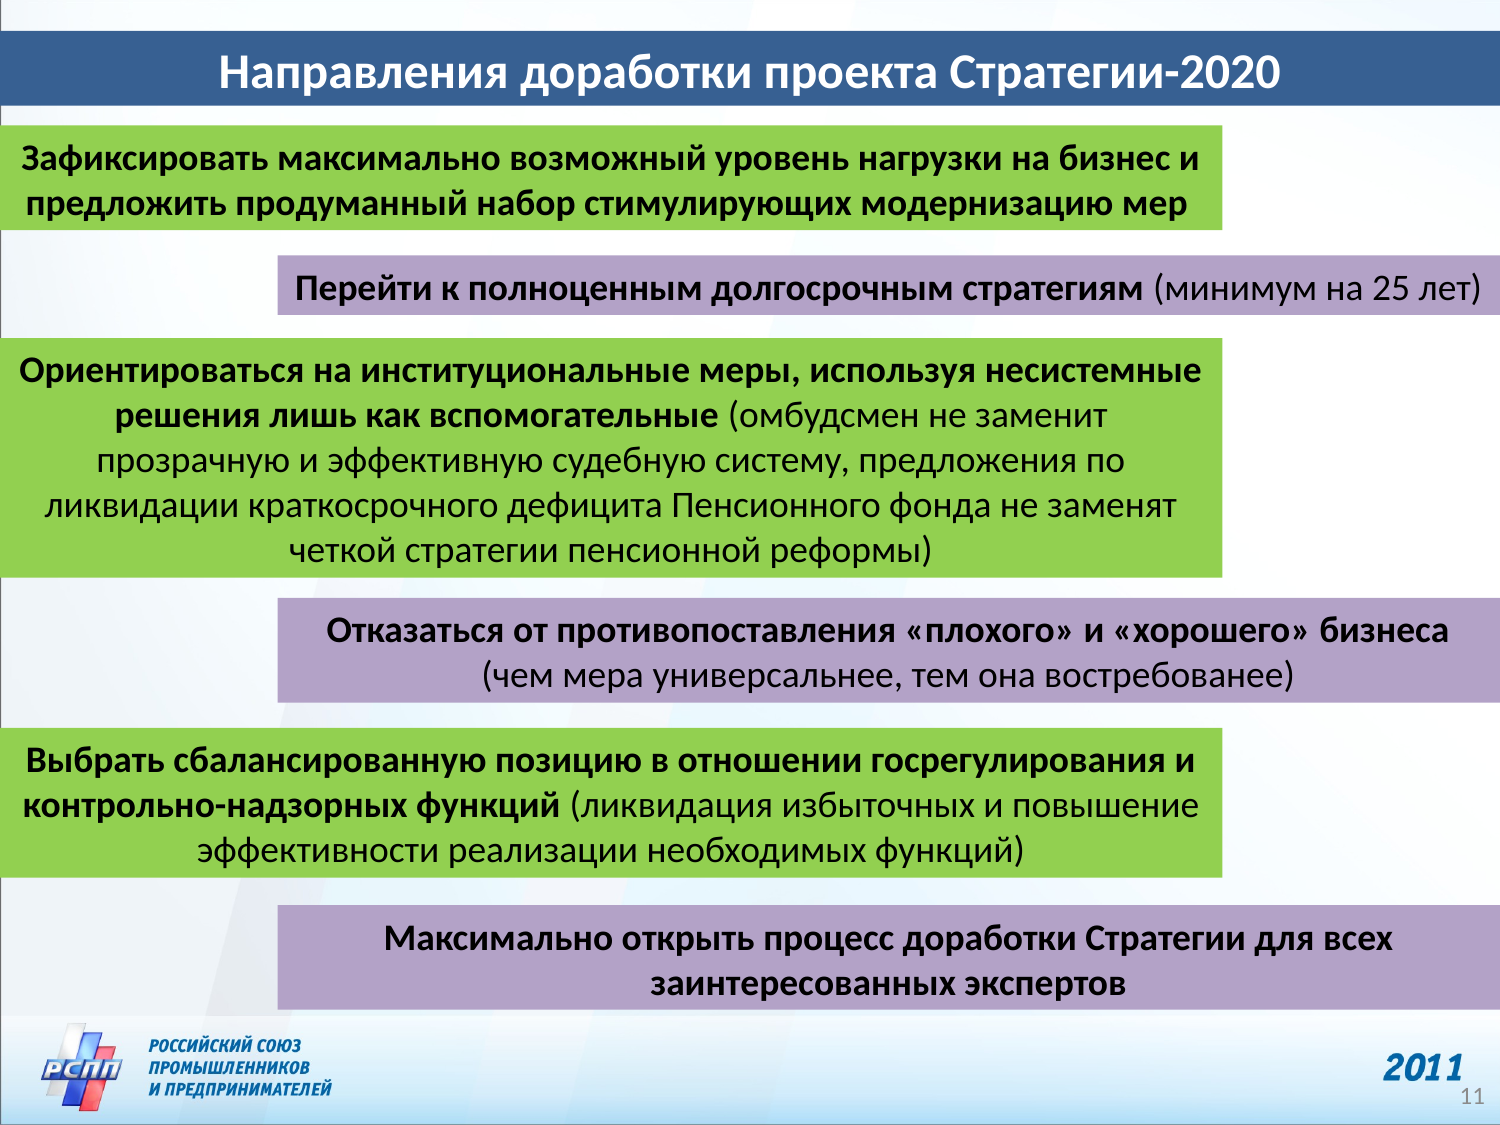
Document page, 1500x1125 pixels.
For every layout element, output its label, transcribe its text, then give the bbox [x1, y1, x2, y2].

picture [0, 0, 1500, 30]
picture [0, 106, 1500, 1125]
text_box Выбрать сбалансированную позицию в отношении госрегулирования и контрольно-надзорных функций (ликвидация избыточных и повышение эффективности реализации необходимых функций) [0, 727, 1223, 878]
text_box Максимально открыть процесс доработки Стратегии для всех заинтересованных экспертов [277, 905, 1500, 1010]
text_box Перейти к полноценным долгосрочным стратегиям (минимум на 25 лет) [277, 255, 1500, 315]
slide_number 11 [1149, 1065, 1500, 1125]
text_box Ориентироваться на институциональные меры, используя несистемные решения лишь как вспомогательные (омбудсмен не заменит прозрачную и эффективную судебную систему, предложения по ликвидации краткосрочного дефицита Пенсионного фонда не заменят четкой стратегии пенсионной реформы) [0, 338, 1223, 578]
text_box Зафиксировать максимально возможный уровень нагрузки на бизнес и предложить продуманный набор стимулирующих модернизацию мер [0, 125, 1223, 231]
text_box Направления доработки проекта Стратегии-2020 [0, 30, 1500, 106]
text_box Отказаться от противопоставления «плохого» и «хорошего» бизнеса (чем мера универсальнее, тем она востребованее) [277, 597, 1500, 703]
